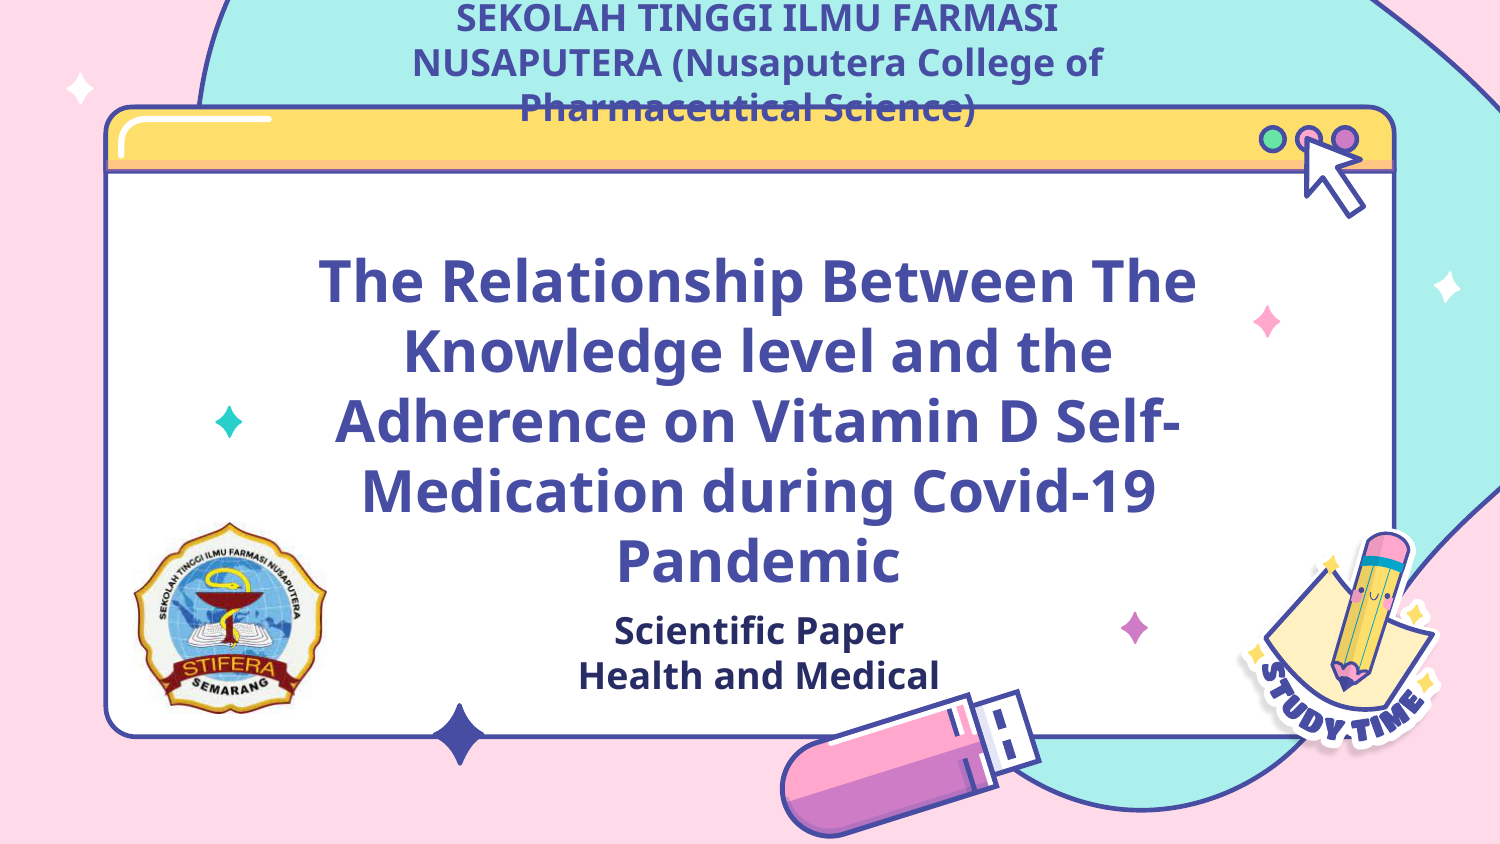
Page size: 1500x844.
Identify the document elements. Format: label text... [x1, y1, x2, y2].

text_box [813, 634, 1009, 844]
text_box [215, 405, 243, 439]
subtitle Scientific Paper Health and Medical [449, 617, 1070, 663]
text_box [1245, 522, 1451, 750]
text_box [1253, 305, 1281, 338]
text_box SEKOLAH TINGGI ILMU FARMASI NUSAPUTERA (Nusaputera College of Pharmaceutical Science) [314, 0, 1201, 136]
text_box [1120, 617, 1148, 644]
picture [133, 522, 328, 714]
text_box [432, 703, 485, 766]
title The Relationship Between The Knowledge level and the Adherence on Vitamin D Self-Medication during Covid-19 Pandemic [277, 221, 1240, 617]
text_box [1303, 135, 1367, 220]
